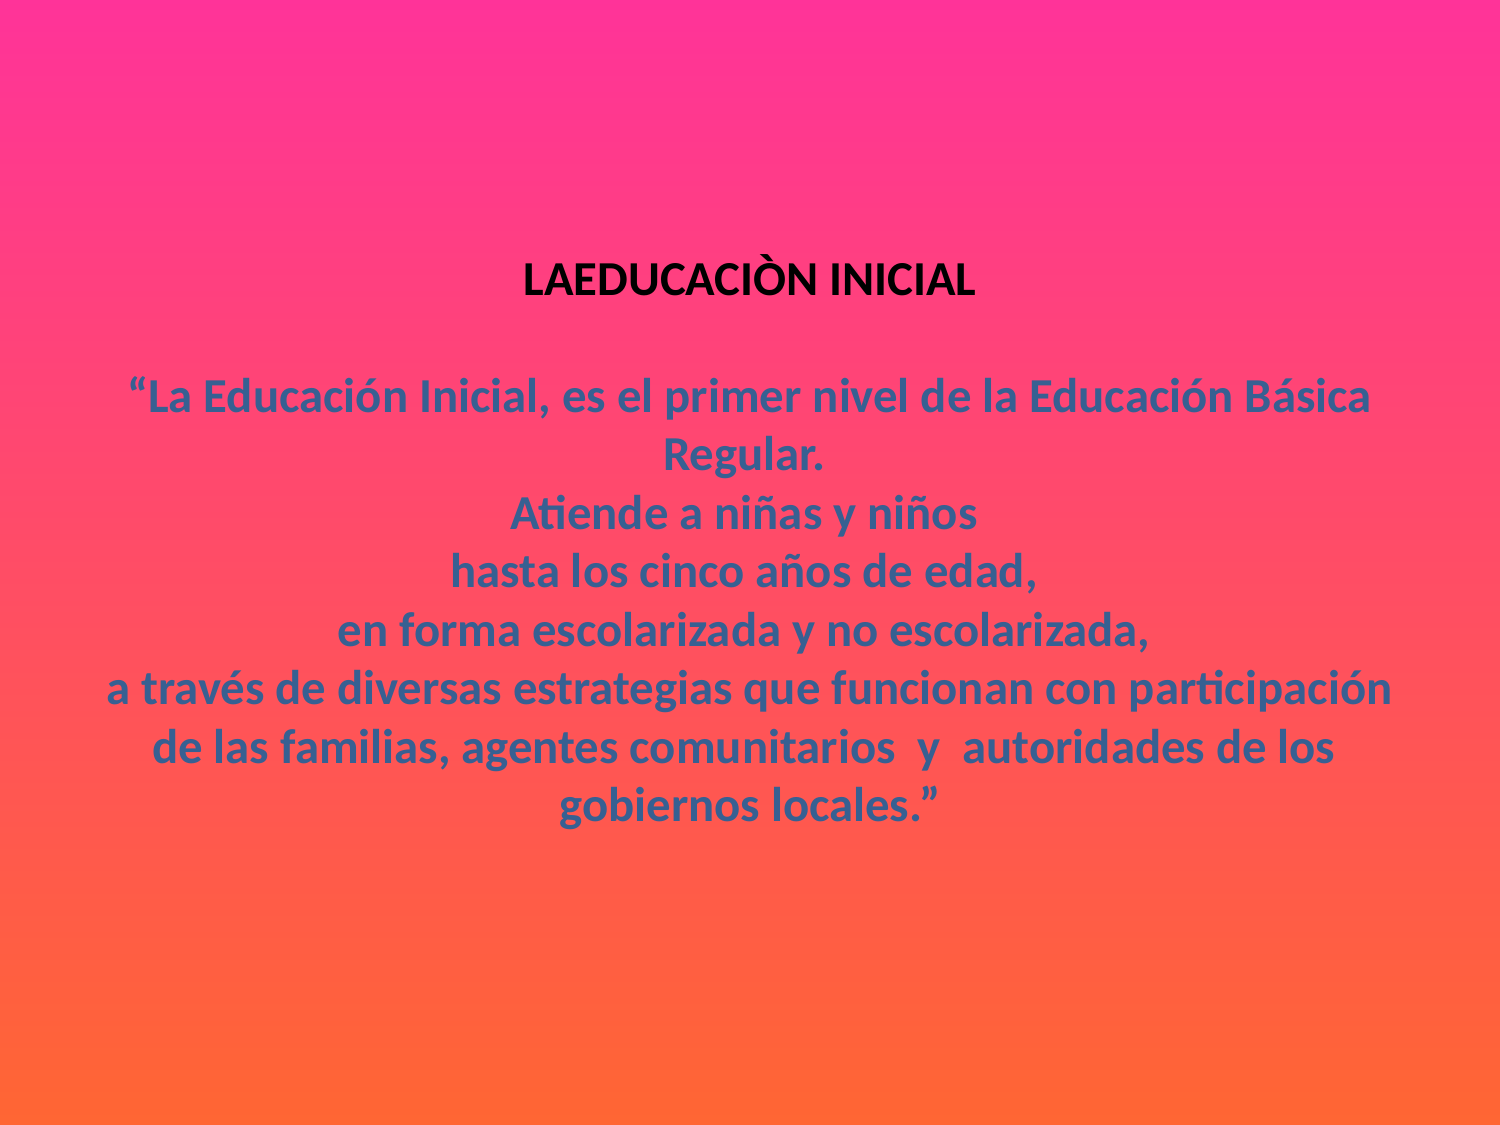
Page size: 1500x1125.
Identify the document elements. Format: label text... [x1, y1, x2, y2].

title LAEDUCACIÒN INICIAL “La Educación Inicial, es el primer nivel de la Educación Básica Regular. Atiende a niñas y niños hasta los cinco años de edad, en forma escolarizada y no escolarizada, a través de diversas estrategias que funcionan con participación de las familias, agentes comunitarios y autoridades de los gobiernos locales.” [75, 210, 1425, 926]
